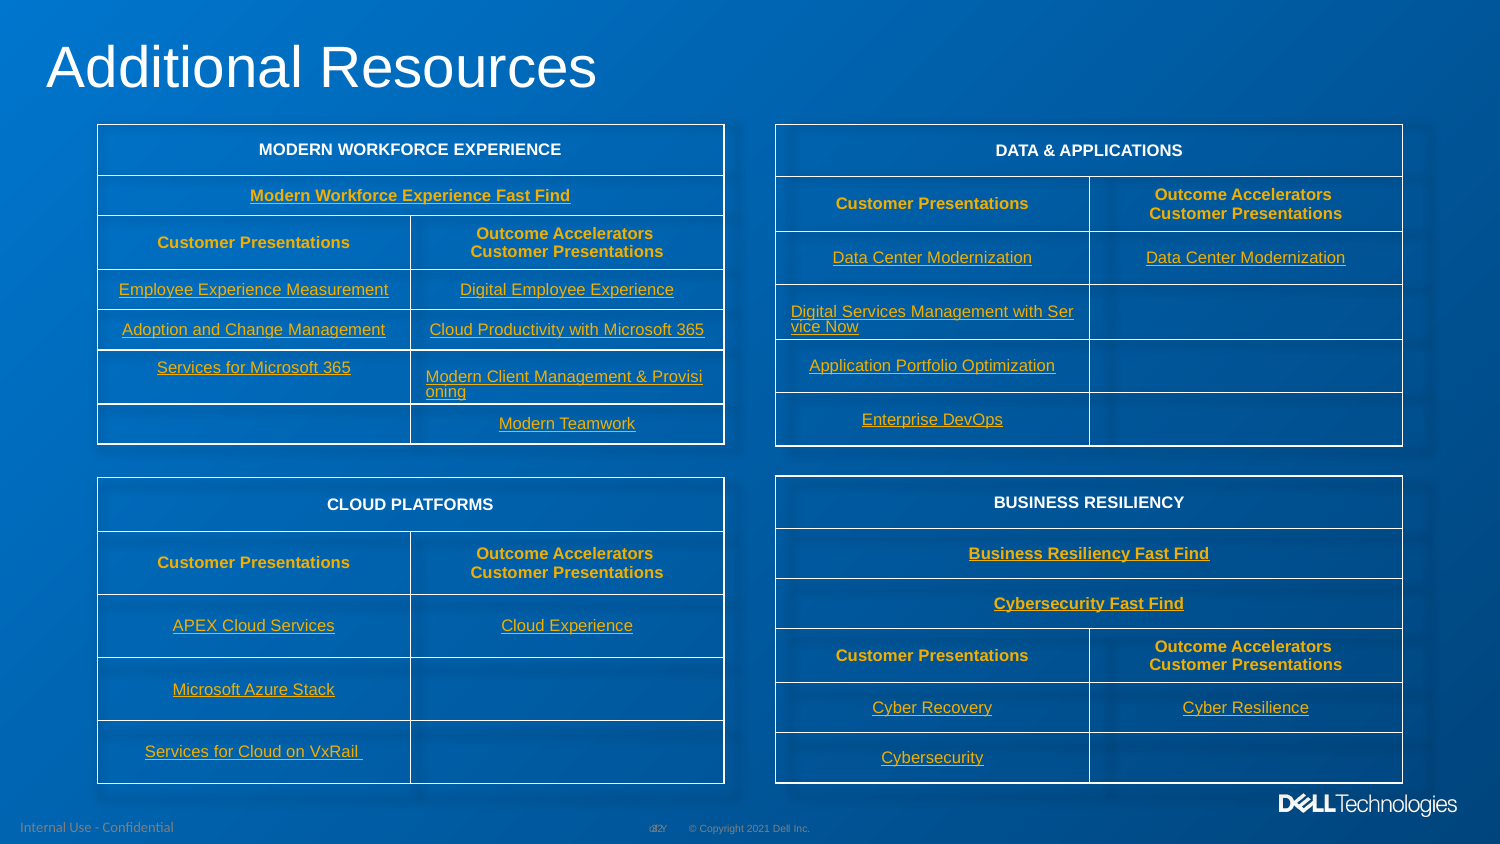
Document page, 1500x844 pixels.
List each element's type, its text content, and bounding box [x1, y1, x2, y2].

table_cell Cloud Experience [411, 595, 723, 657]
table_cell Modern Teamwork [411, 405, 723, 443]
table_cell Employee Experience Measurement [98, 270, 410, 309]
table_cell Modern Client Management & Provisioning [411, 351, 723, 403]
table_cell Services for Microsoft 365 [98, 351, 410, 403]
table_cell Cloud Productivity with Microsoft 365 [411, 310, 723, 349]
table_cell Cybersecurity Fast Find [776, 579, 1402, 628]
table_header DATA & APPLICATIONS [776, 125, 1402, 176]
table_cell [411, 721, 723, 783]
table_cell Enterprise DevOps [776, 393, 1089, 445]
title Additional Resources [46, 37, 1454, 102]
table_cell Outcome Accelerators Customer Presentations [1090, 629, 1402, 682]
table_cell Cyber Recovery [776, 683, 1089, 732]
table_cell Cybersecurity [776, 733, 1089, 782]
table_cell Outcome Accelerators Customer Presentations [411, 532, 723, 594]
table_cell [1090, 733, 1402, 782]
table_cell Customer Presentations [98, 216, 410, 269]
picture [1279, 793, 1457, 817]
table_cell Modern Workforce Experience Fast Find [98, 176, 723, 215]
table_cell APEX Cloud Services [98, 595, 410, 657]
table_cell [98, 405, 410, 443]
table_cell Customer Presentations [776, 177, 1089, 231]
table_header MODERN WORKFORCE EXPERIENCE [98, 125, 723, 175]
table_cell [1090, 393, 1402, 445]
table_cell Outcome Accelerators Customer Presentations [1090, 177, 1402, 231]
table_cell [1090, 285, 1402, 339]
table_cell [411, 658, 723, 720]
table_header BUSINESS RESILIENCY [776, 477, 1402, 528]
table_cell [1090, 340, 1402, 392]
table_cell Customer Presentations [776, 629, 1089, 682]
table_cell Services for Cloud on VxRail [98, 721, 410, 783]
table_cell Application Portfolio Optimization [776, 340, 1089, 392]
table_cell Cyber Resilience [1090, 683, 1402, 732]
table_header CLOUD PLATFORMS [98, 478, 723, 531]
table_cell Digital Services Management with Service Now [776, 285, 1089, 339]
table_cell Data Center Modernization [776, 232, 1089, 284]
table_cell Digital Employee Experience [411, 270, 723, 309]
table_cell Outcome Accelerators Customer Presentations [411, 216, 723, 269]
table_cell Customer Presentations [98, 532, 410, 594]
table_cell Data Center Modernization [1090, 232, 1402, 284]
table_cell Microsoft Azure Stack [98, 658, 410, 720]
table_cell Business Resiliency Fast Find [776, 529, 1402, 578]
table_cell Adoption and Change Management [98, 310, 410, 349]
